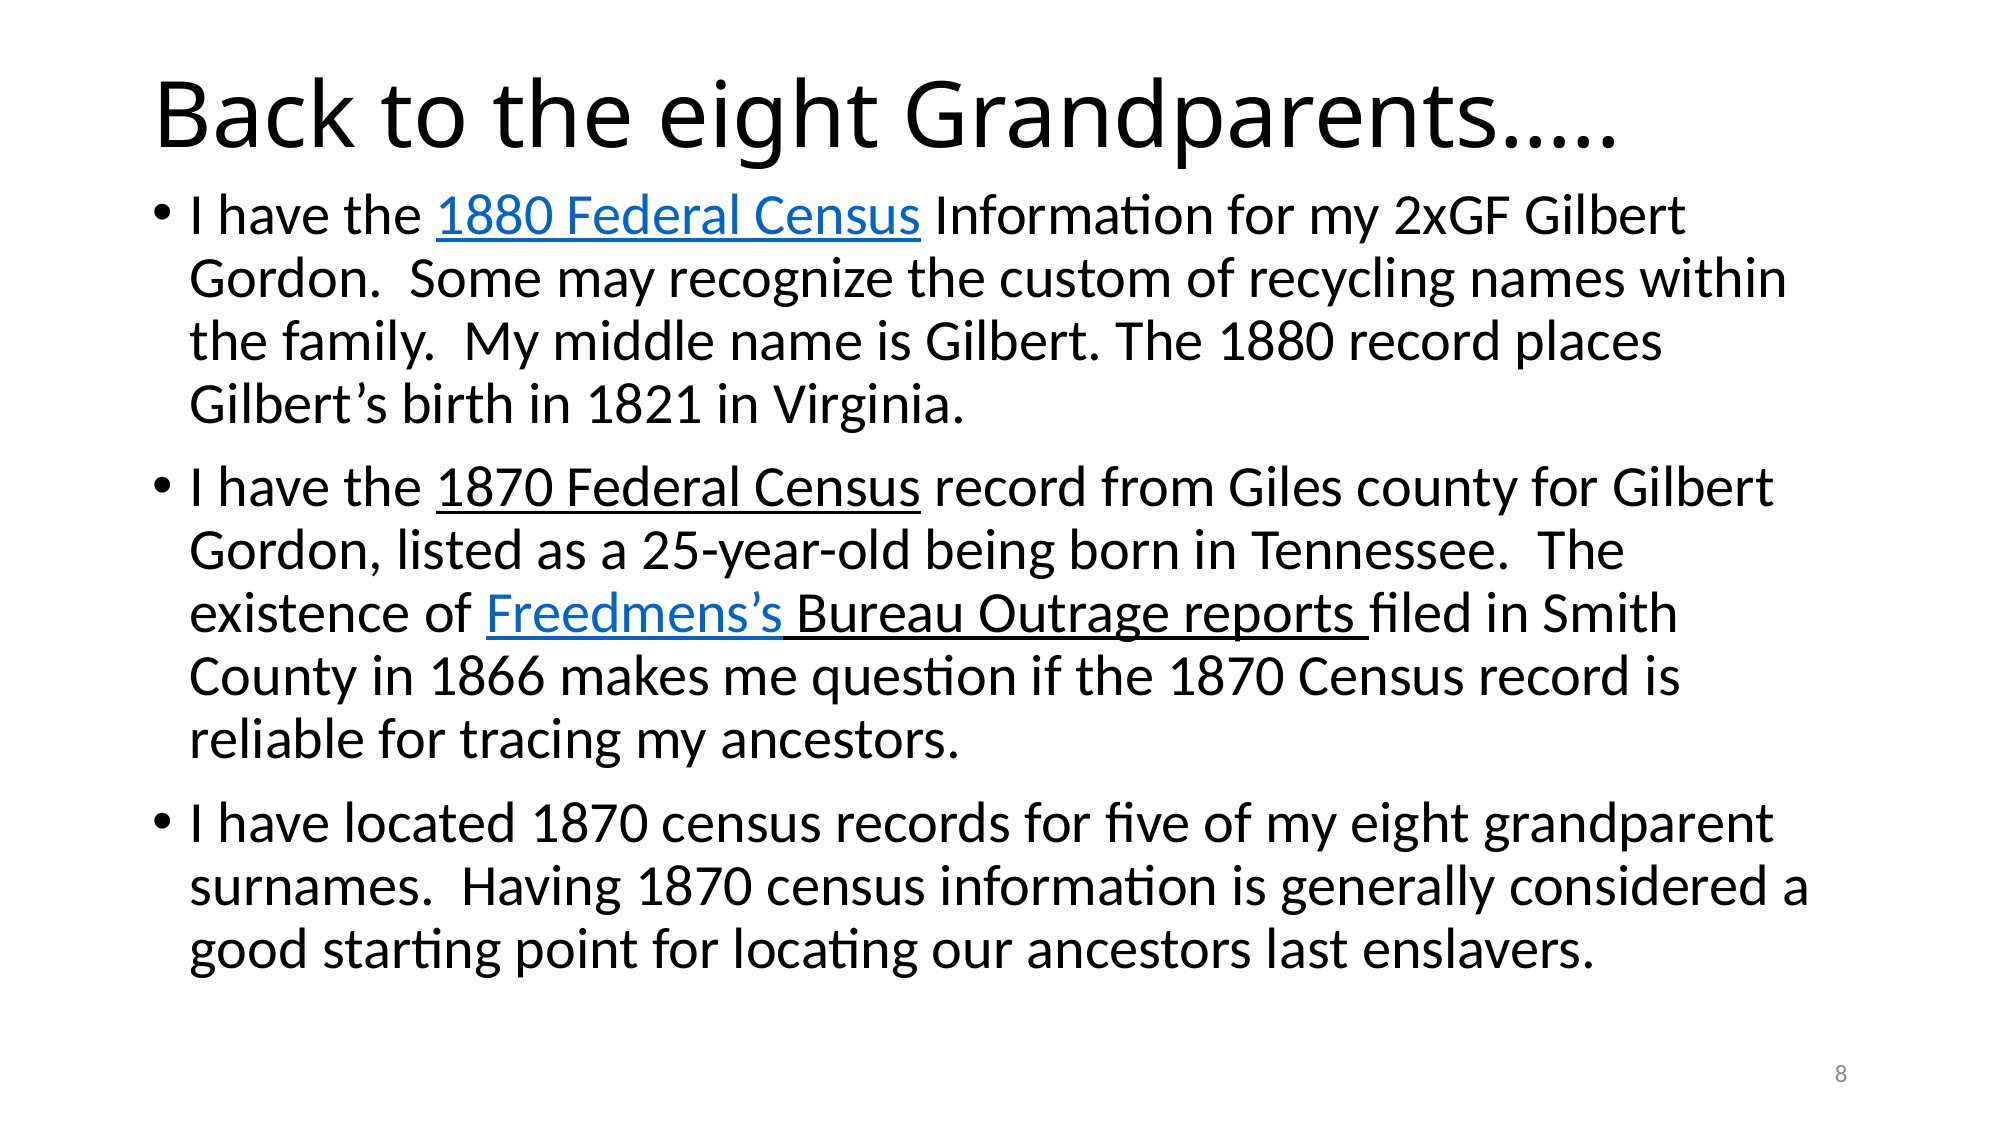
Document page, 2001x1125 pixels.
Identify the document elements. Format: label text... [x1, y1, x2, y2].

slide_number 8 [1412, 1042, 1863, 1103]
title Back to the eight Grandparents….. [137, 59, 1863, 176]
list I have the 1880 Federal Census Information for my 2xGF Gilbert Gordon. Some may recognize the custom of recycling names within the family. My middle name is Gilbert. The 1880 record places Gilbert’s birth in 1821 in Virginia. I have the 1870 Federal Census record from Giles county for Gilbert Gordon, listed as a 25-year-old being born in Tennessee. The existence of Freedmens’s Bureau Outrage reports filed in Smith County in 1866 makes me question if the 1870 Census record is reliable for tracing my ancestors. I have located 1870 census records for five of my eight grandparent surnames. Having 1870 census information is generally considered a good starting point for locating our ancestors last enslavers. [137, 176, 1863, 1014]
